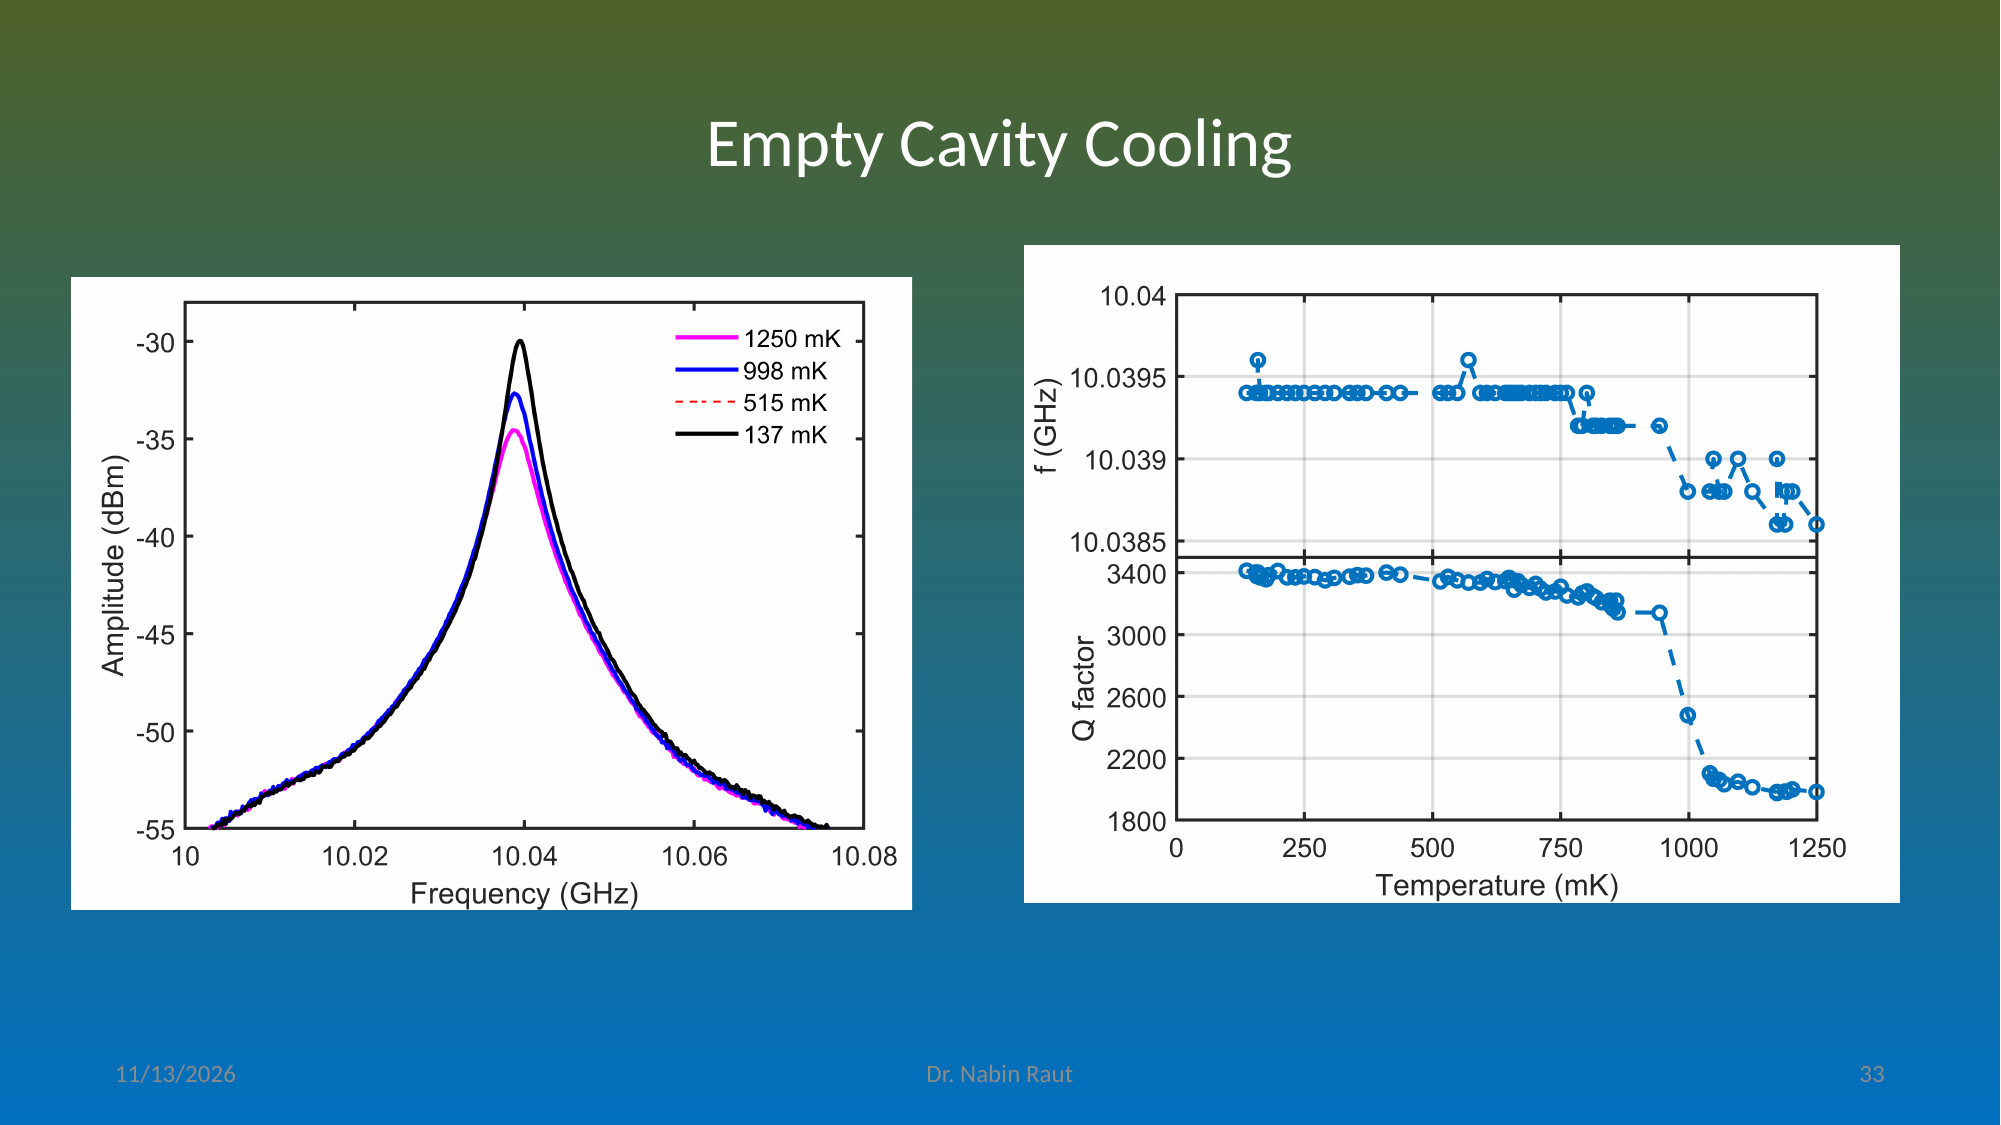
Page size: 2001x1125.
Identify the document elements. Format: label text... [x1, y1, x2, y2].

slide_number 33 [1433, 1042, 1900, 1103]
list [70, 276, 913, 911]
title Empty Cavity Cooling [99, 45, 1900, 233]
picture [1024, 245, 1901, 903]
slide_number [99, 1042, 567, 1103]
footer Dr. Nabin Raut [683, 1042, 1317, 1103]
